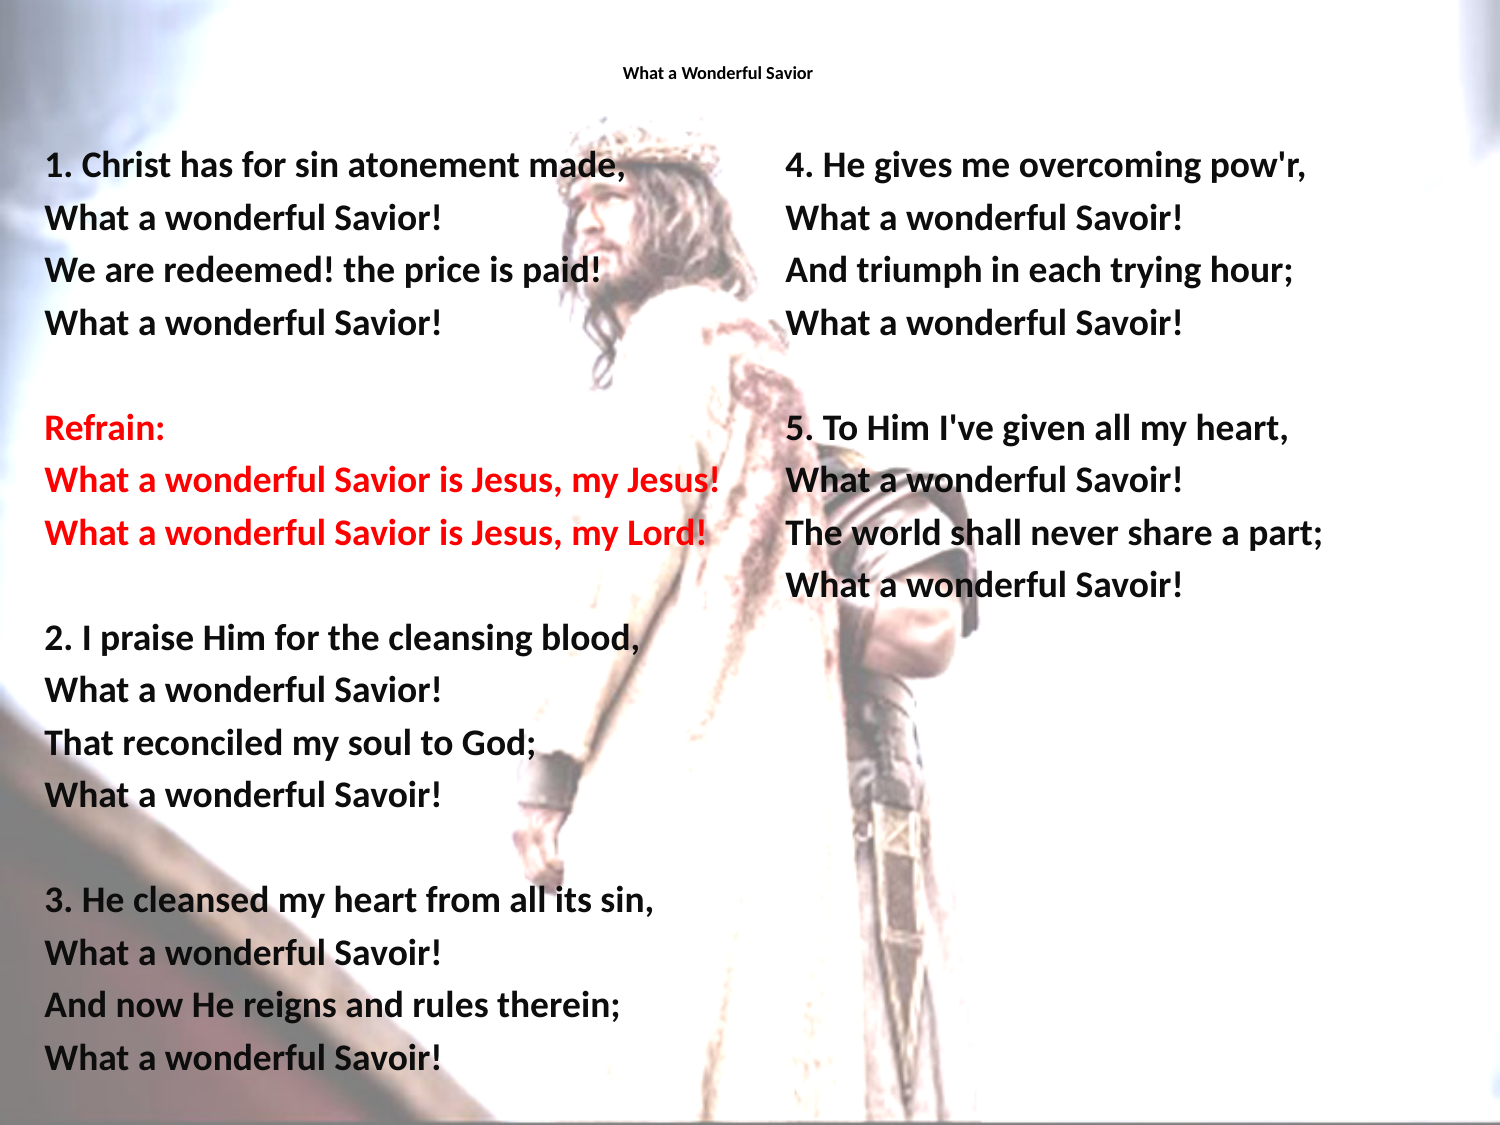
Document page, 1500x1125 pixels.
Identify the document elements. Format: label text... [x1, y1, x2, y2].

title What a Wonderful Savior [242, 30, 1199, 114]
subtitle 1. Christ has for sin atonement made, What a wonderful Savior! We are redeemed! the price is paid! What a wonderful Savior! Refrain: What a wonderful Savior is Jesus, my Jesus! What a wonderful Savior is Jesus, my Lord! 2. I praise Him for the cleansing blood, What a wonderful Savior! That reconciled my soul to God; What a wonderful Savoir! 3. He cleansed my heart from all its sin, What a wonderful Savoir! And now He reigns and rules therein; What a wonderful Savoir! 4. He gives me overcoming pow'r, What a wonderful Savoir! And triumph in each trying hour; What a wonderful Savoir! 5. To Him I've given all my heart, What a wonderful Savoir! The world shall never share a part; What a wonderful Savoir! [29, 132, 1500, 1125]
